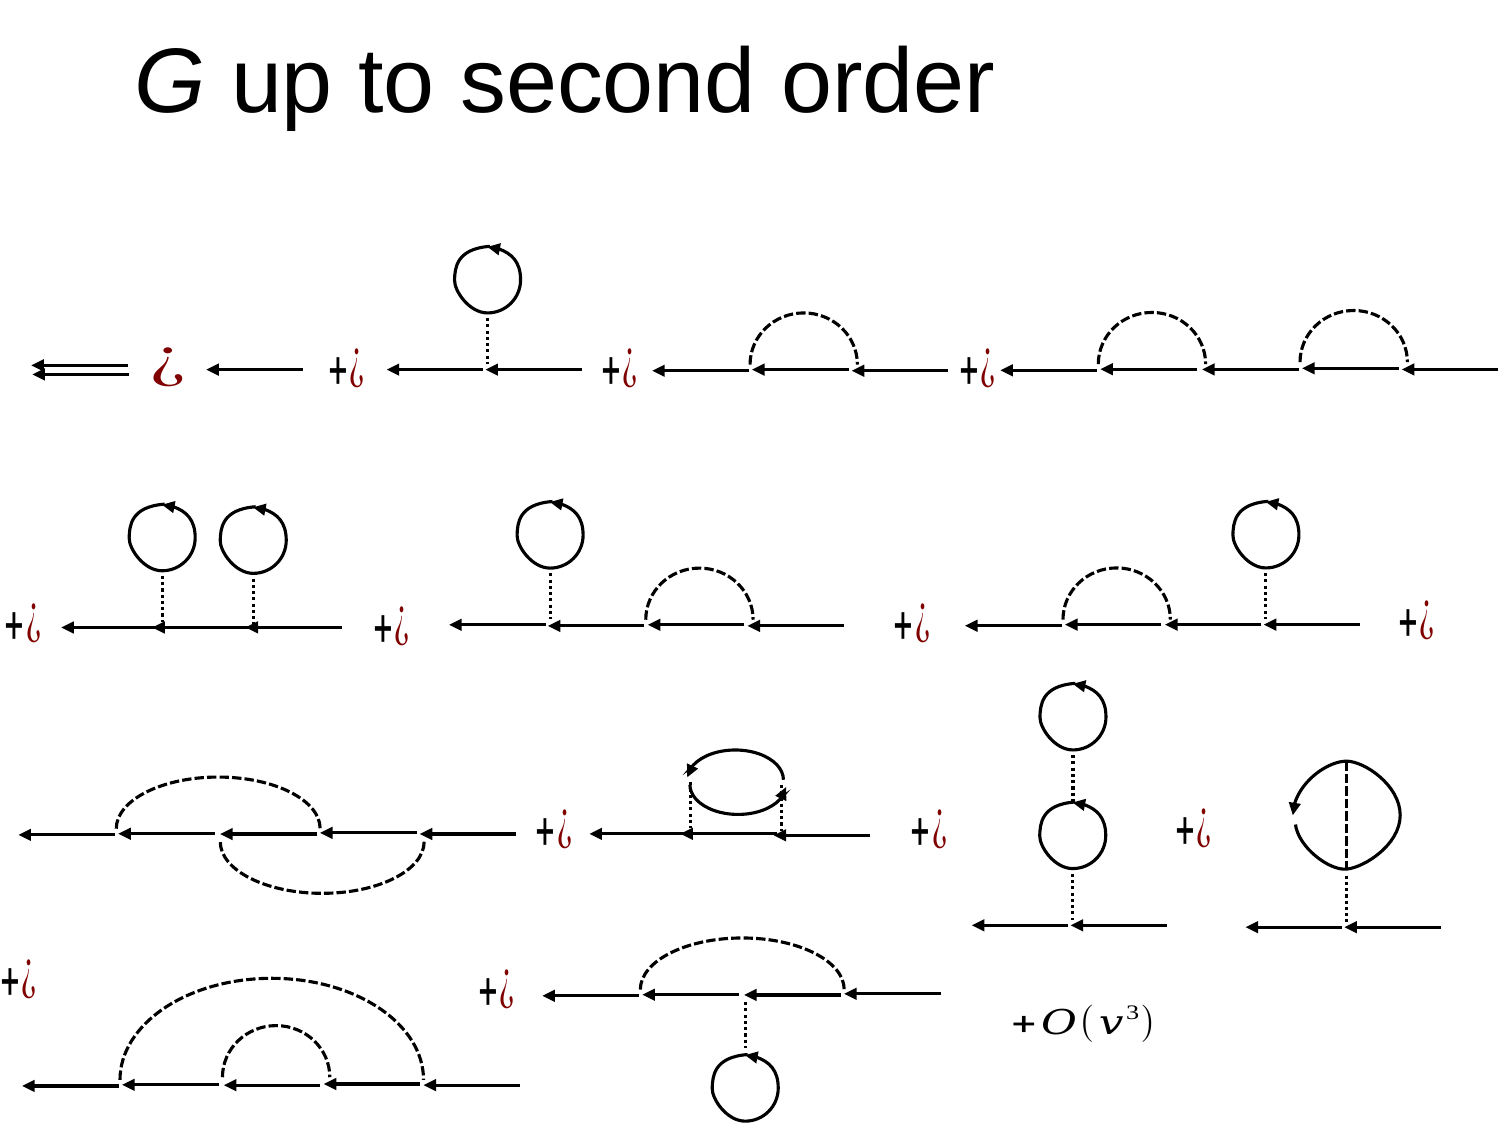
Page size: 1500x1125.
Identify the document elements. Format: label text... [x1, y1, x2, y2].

text_box [453, 243, 522, 314]
text_box [1038, 798, 1107, 870]
text_box [644, 567, 755, 620]
text_box [516, 498, 585, 570]
text_box [118, 977, 425, 1080]
text_box [1299, 309, 1409, 363]
text_box [1038, 680, 1108, 751]
text_box [219, 503, 288, 575]
text_box [749, 311, 859, 365]
text_box [128, 500, 197, 572]
text_box [219, 841, 426, 895]
text_box [1061, 566, 1172, 620]
title G up to second order [119, 0, 1414, 192]
text_box [1231, 498, 1300, 569]
text_box [686, 749, 784, 780]
text_box [639, 936, 846, 990]
text_box [1097, 311, 1207, 365]
text_box [782, 786, 787, 802]
text_box [711, 1051, 780, 1123]
text_box [1288, 760, 1402, 871]
text_box [115, 776, 321, 829]
text_box [691, 784, 781, 815]
text_box [221, 1024, 331, 1078]
